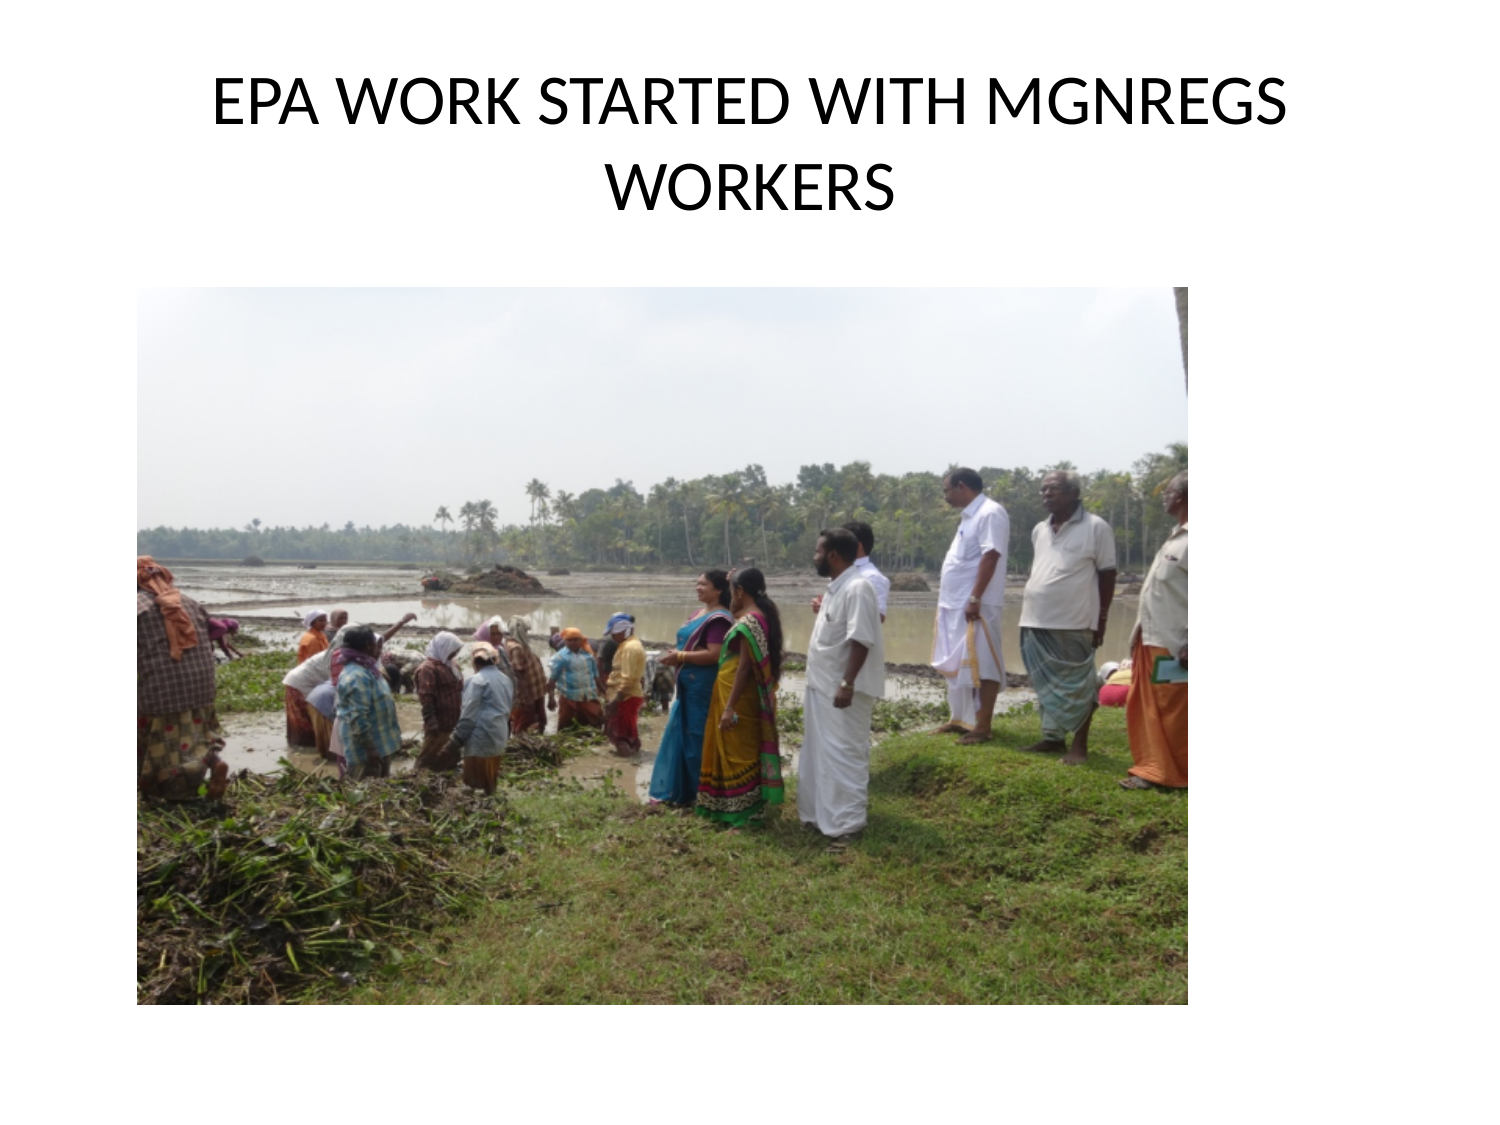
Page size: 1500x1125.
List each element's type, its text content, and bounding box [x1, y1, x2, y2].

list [137, 287, 1188, 1006]
title EPA WORK STARTED WITH MGNREGS WORKERS [75, 45, 1425, 233]
